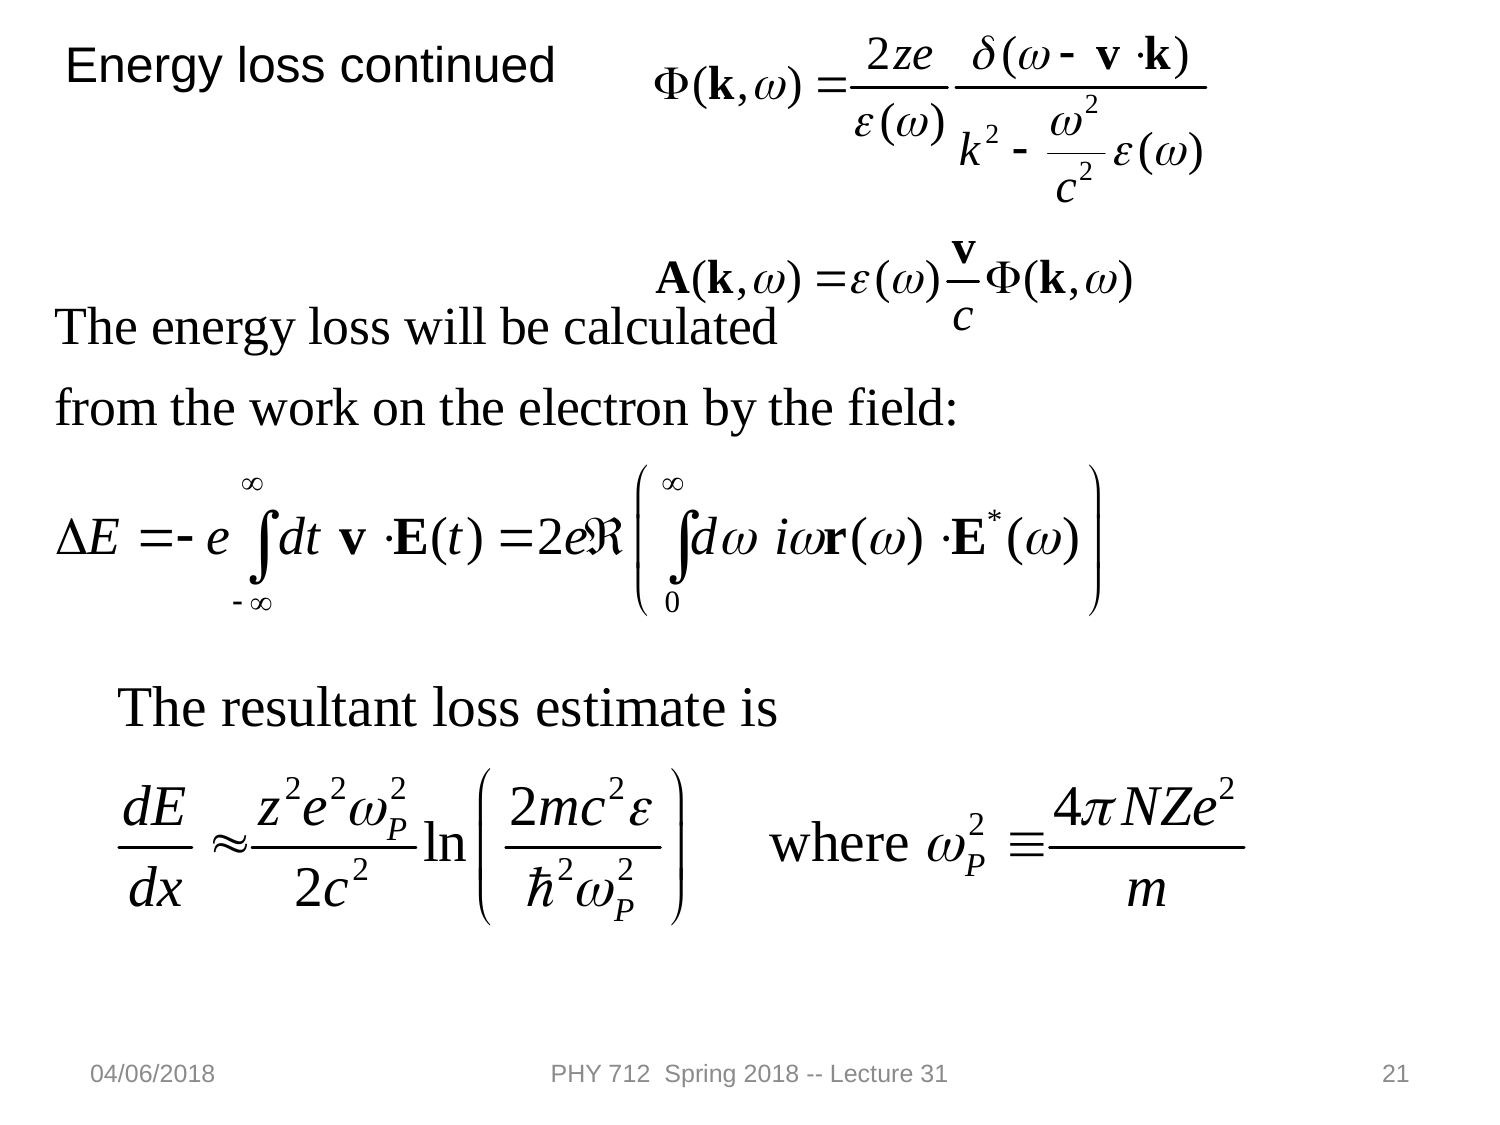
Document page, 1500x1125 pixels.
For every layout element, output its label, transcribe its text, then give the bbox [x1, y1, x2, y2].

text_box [49, 299, 1112, 626]
footer PHY 712 Spring 2018 -- Lecture 31 [512, 1042, 988, 1103]
slide_number 21 [1074, 1042, 1425, 1103]
text_box Energy loss continued [49, 24, 650, 100]
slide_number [75, 1042, 425, 1103]
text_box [649, 26, 1214, 338]
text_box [112, 676, 1251, 936]
